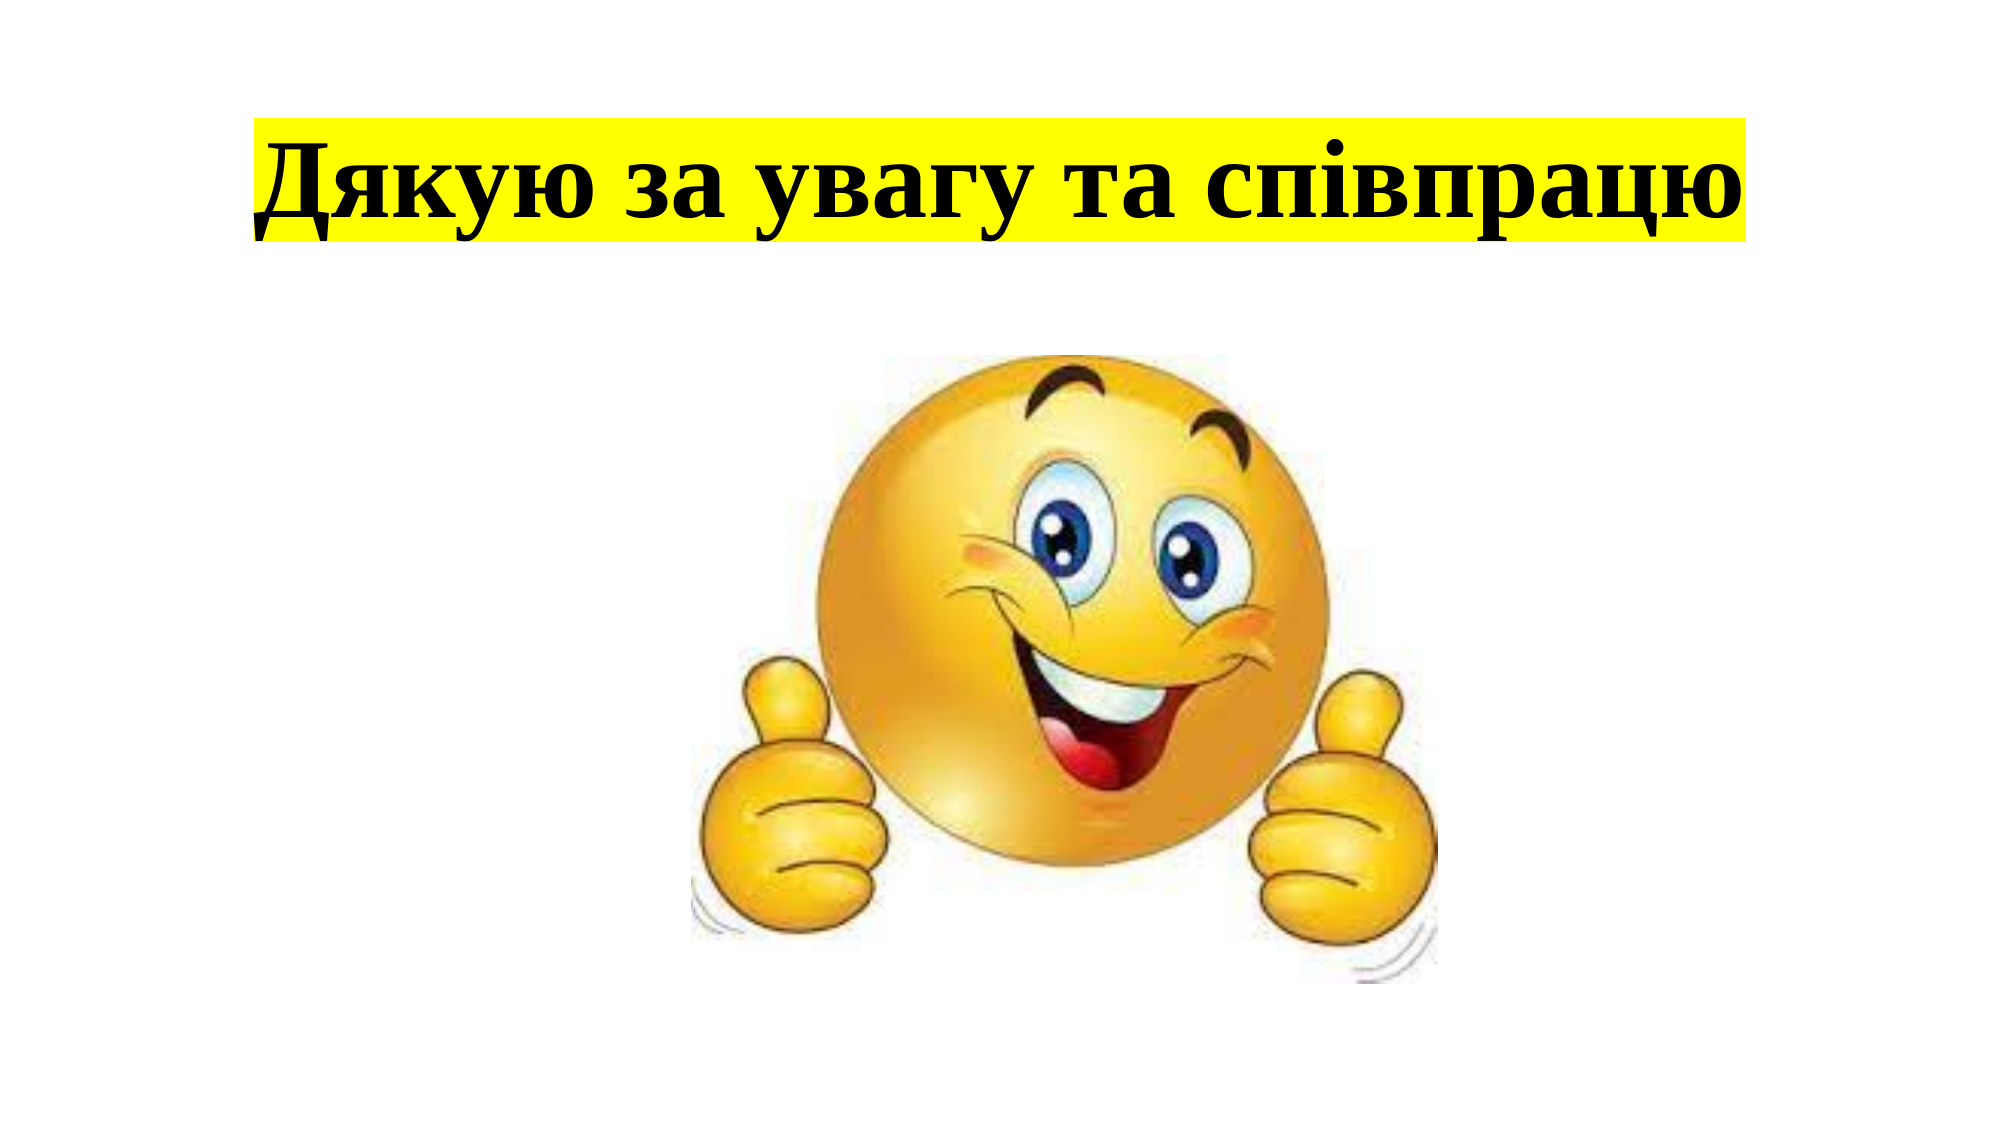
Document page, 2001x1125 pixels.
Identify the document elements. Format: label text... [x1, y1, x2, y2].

title Дякую за увагу та співпрацю [137, 59, 1863, 1097]
picture [691, 355, 1439, 984]
